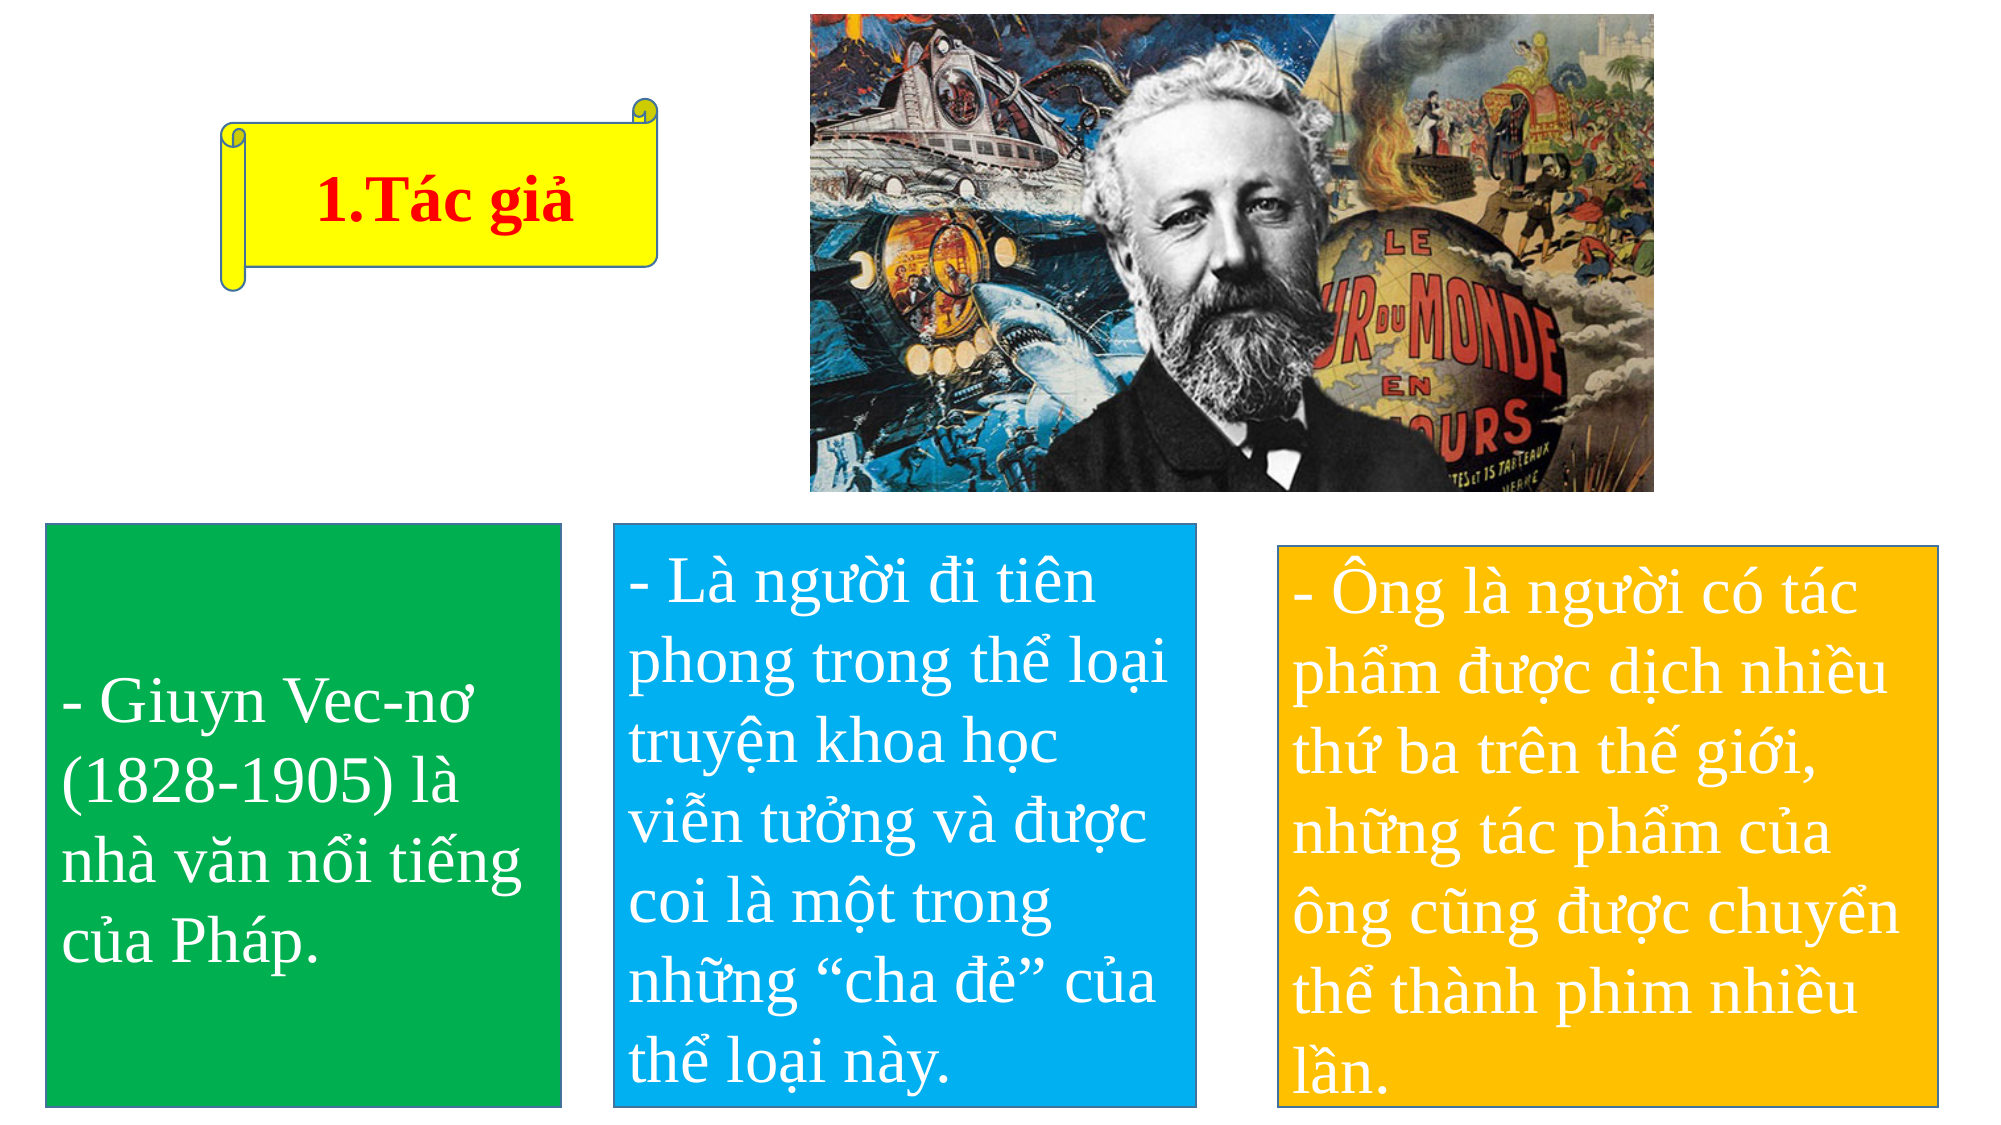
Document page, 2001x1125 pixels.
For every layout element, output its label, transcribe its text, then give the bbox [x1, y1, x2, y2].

text_box - Giuyn Vec-nơ (1828-1905) là nhà văn nổi tiếng của Pháp. [45, 523, 562, 1108]
picture [810, 14, 1654, 492]
text_box 1.Tác giả [220, 97, 659, 292]
text_box - Ông là người có tác phẩm được dịch nhiều thứ ba trên thế giới, những tác phẩm của ông cũng được chuyển thể thành phim nhiều lần. [1277, 545, 1939, 1108]
text_box - Là người đi tiên phong trong thể loại truyện khoa học viễn tưởng và được coi là một trong những “cha đẻ” của thể loại này. [613, 523, 1197, 1108]
